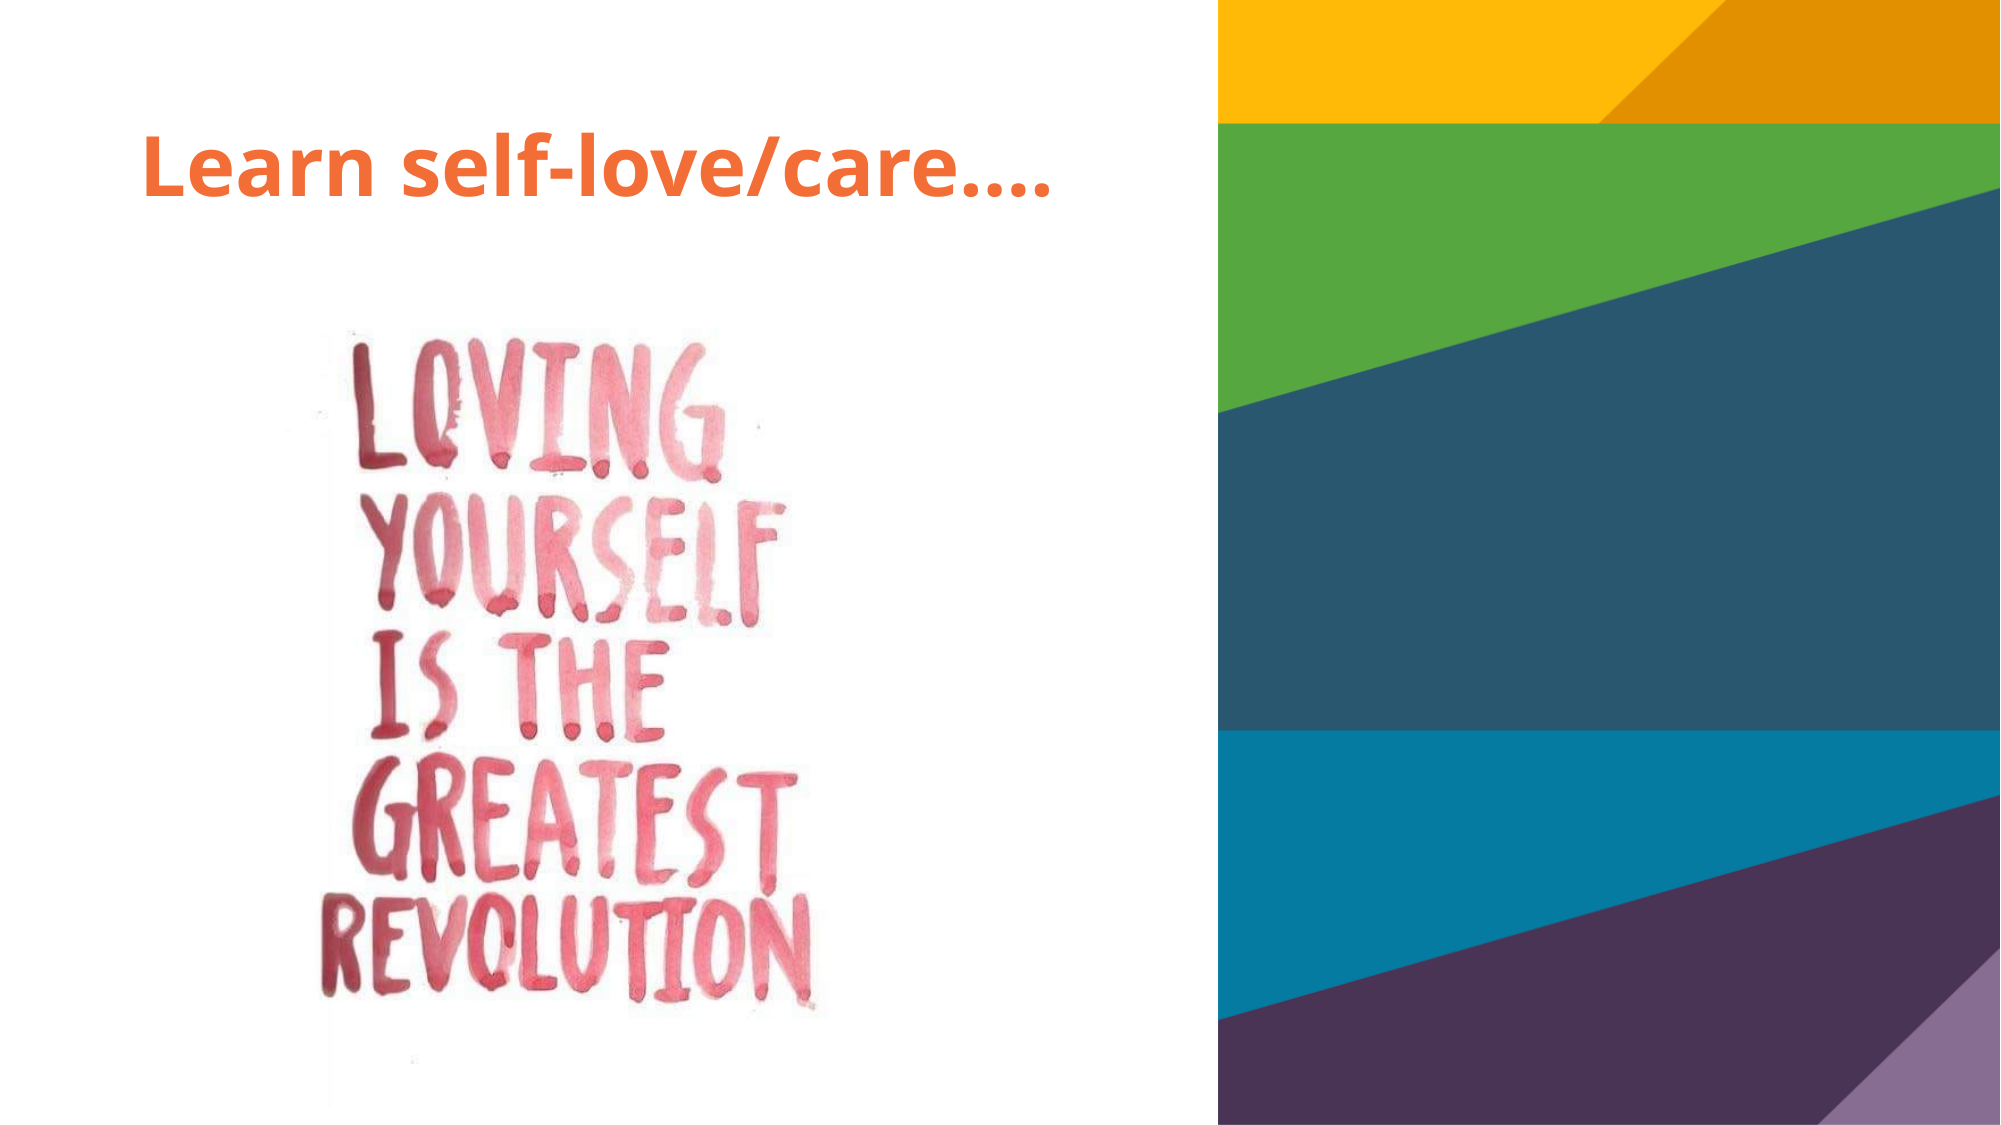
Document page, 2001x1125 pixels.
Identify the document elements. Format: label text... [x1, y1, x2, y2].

picture [283, 256, 844, 1107]
title Learn self-love/care…. [125, 117, 1188, 313]
picture [1218, 0, 2000, 730]
picture [1218, 796, 2000, 1125]
